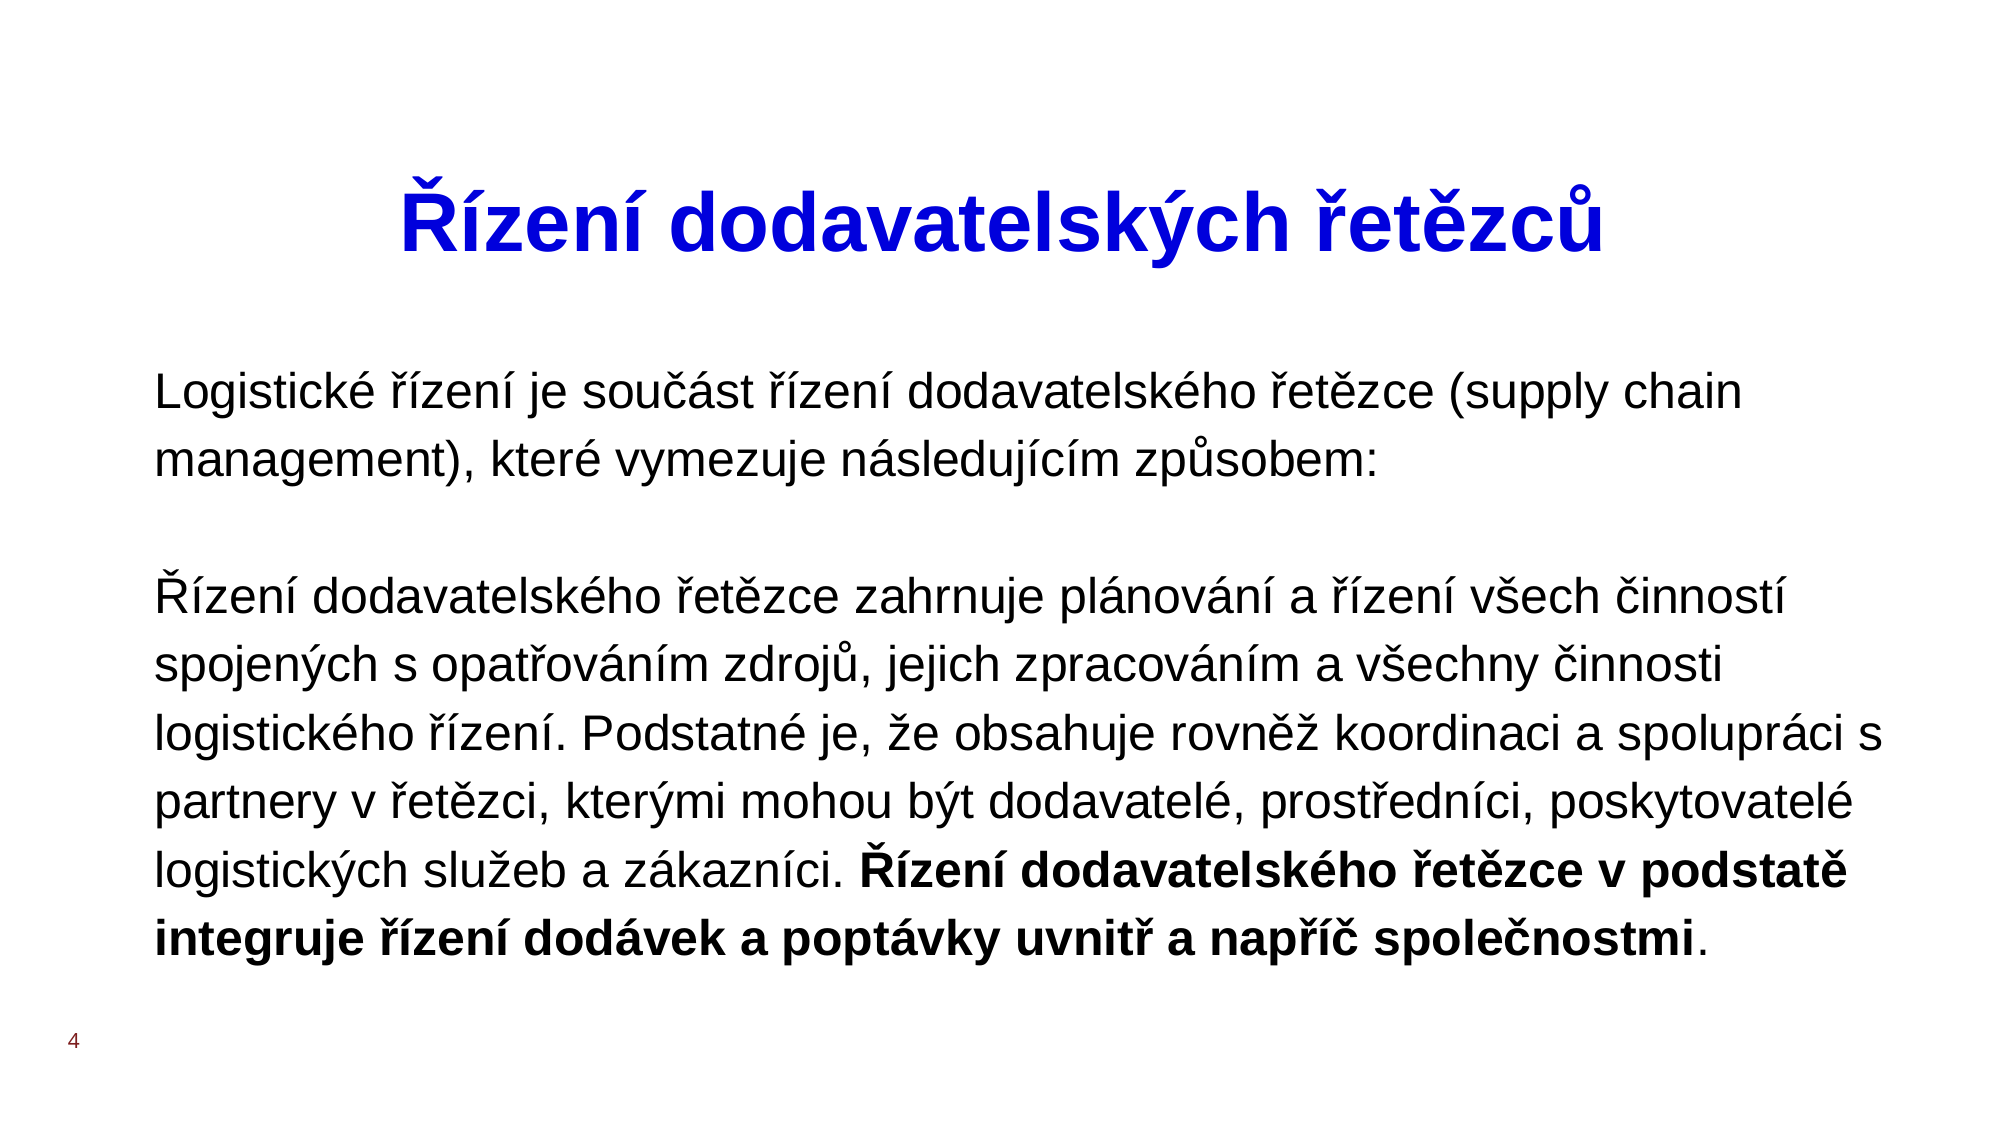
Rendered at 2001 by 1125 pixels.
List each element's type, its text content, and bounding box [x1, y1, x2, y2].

list Logistické řízení je součást řízení dodavatelského řetězce (supply chain management), které vymezuje následujícím způsobem: Řízení dodavatelského řetězce zahrnuje plánování a řízení všech činností spojených s opatřováním zdrojů, jejich zpracováním a všechny činnosti logistického řízení. Podstatné je, že obsahuje rovněž koordinaci a spolupráci s partnery v řetězci, kterými mohou být dodavatelé, prostředníci, poskytovatelé logistických služeb a zákazníci. Řízení dodavatelského řetězce v podstatě integruje řízení dodávek a poptávky uvnitř a napříč společnostmi. [154, 350, 1911, 1006]
slide_number 4 [67, 1021, 110, 1063]
title Řízení dodavatelských řetězců [399, 184, 1675, 279]
